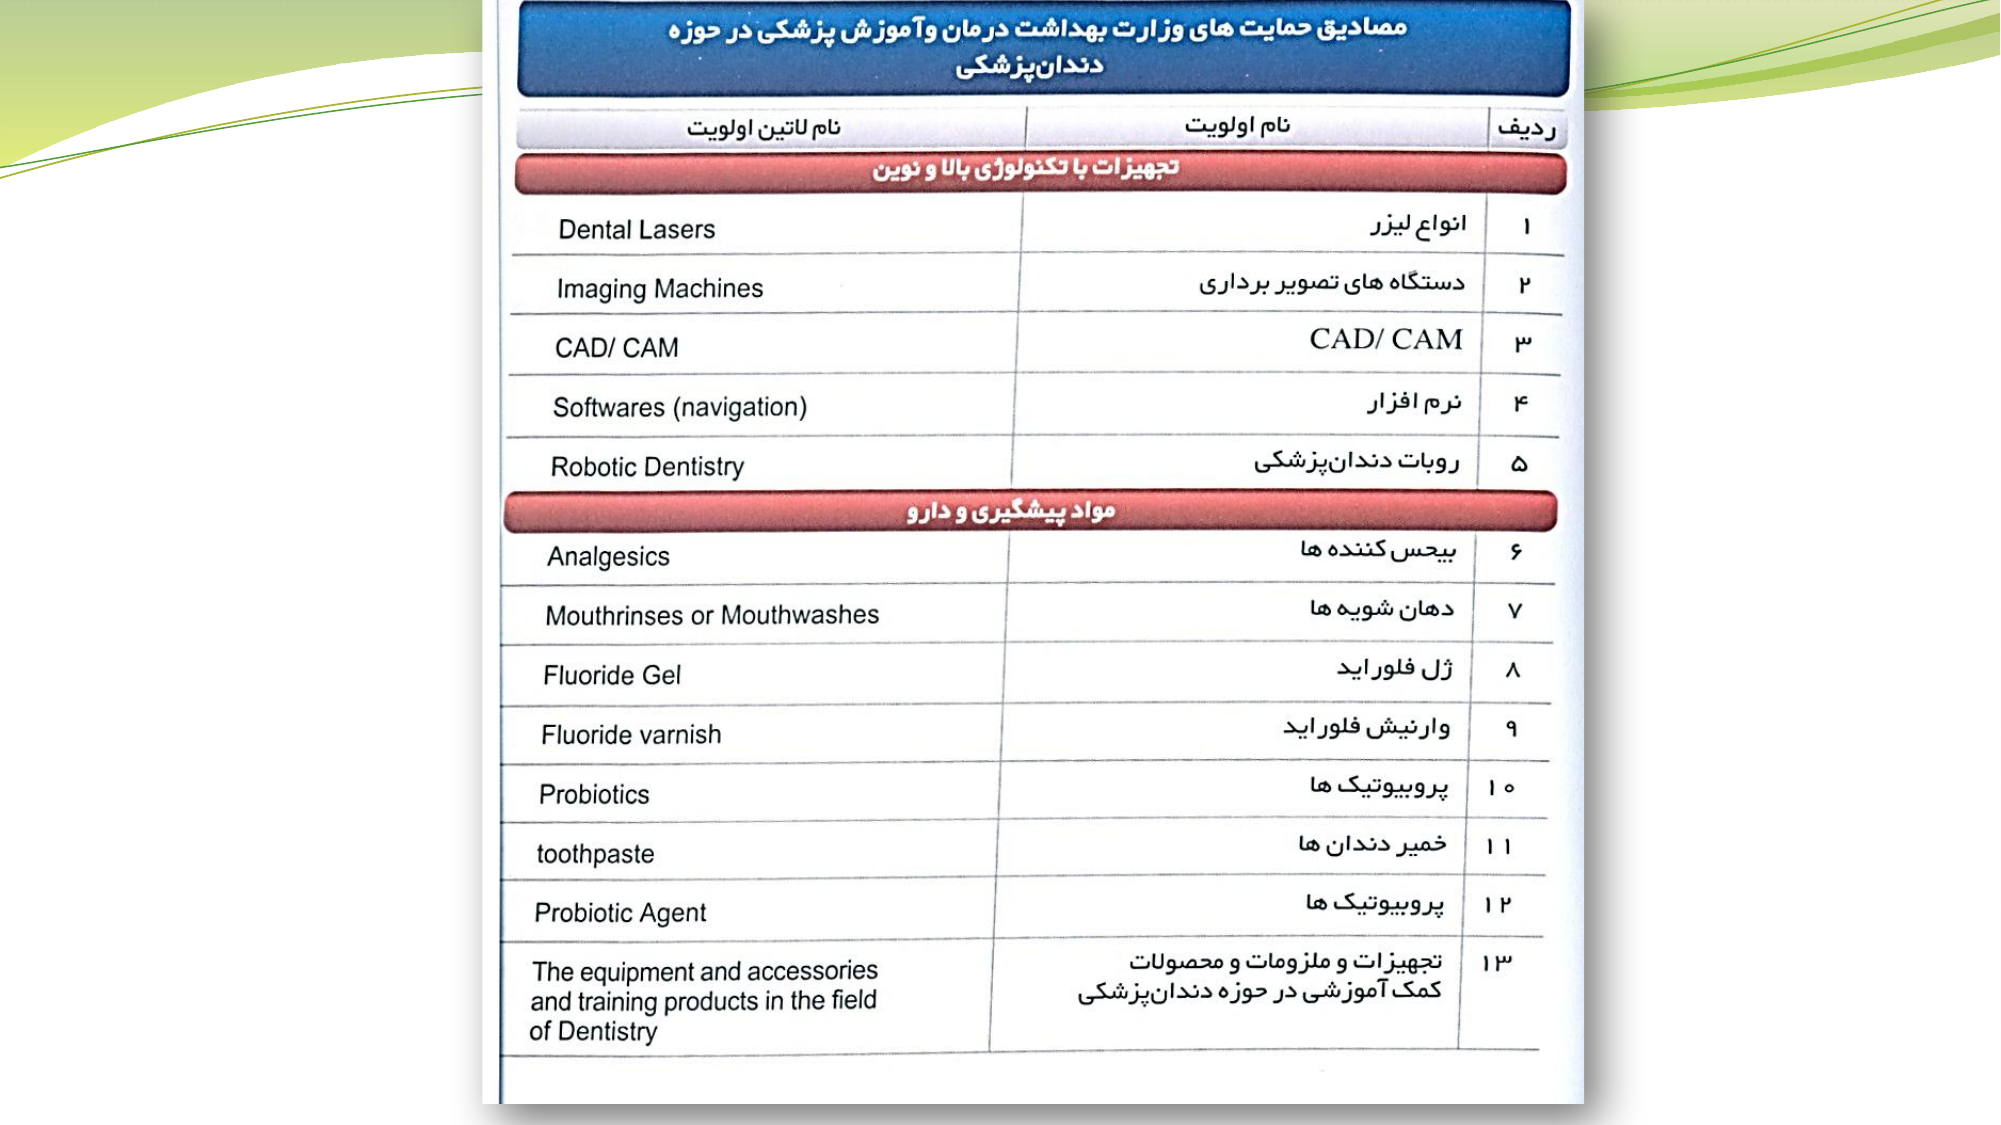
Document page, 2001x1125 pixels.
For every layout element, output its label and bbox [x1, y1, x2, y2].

picture [482, 0, 1585, 1104]
